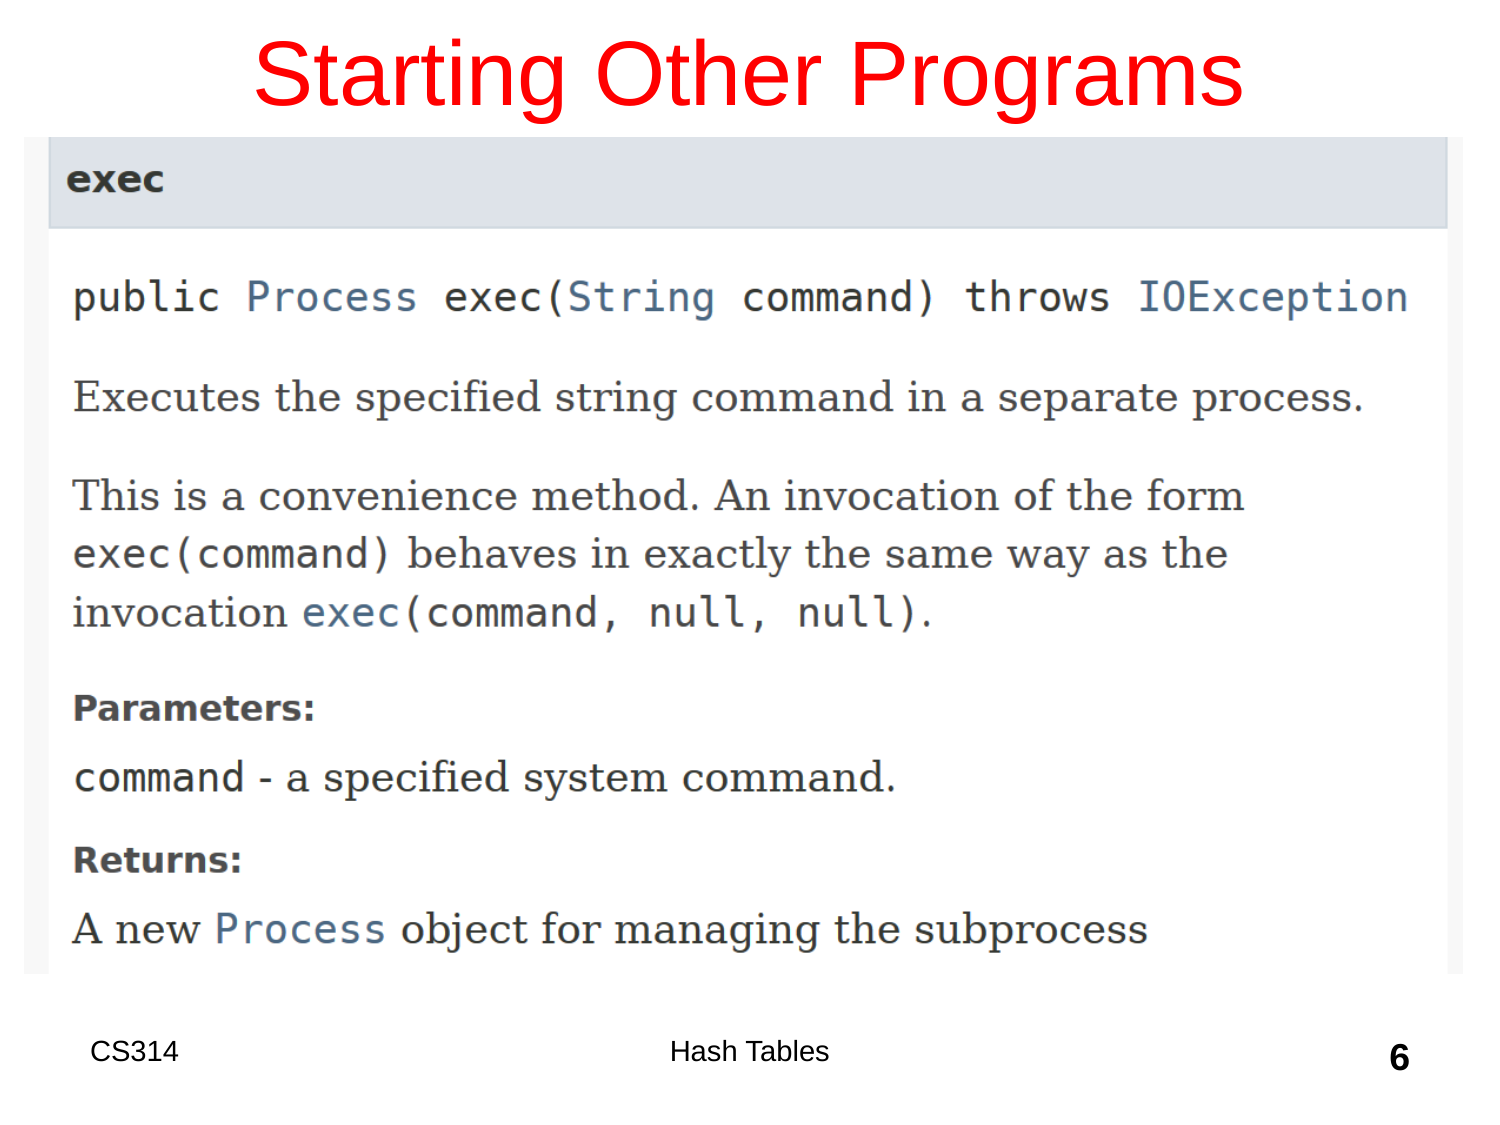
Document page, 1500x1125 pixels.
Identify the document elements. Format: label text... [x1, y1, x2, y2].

footer Hash Tables [462, 1024, 1038, 1101]
slide_number CS314 [74, 1024, 451, 1101]
title Starting Other Programs [112, 0, 1388, 135]
slide_number 6 [1112, 1024, 1426, 1101]
picture [24, 137, 1463, 974]
